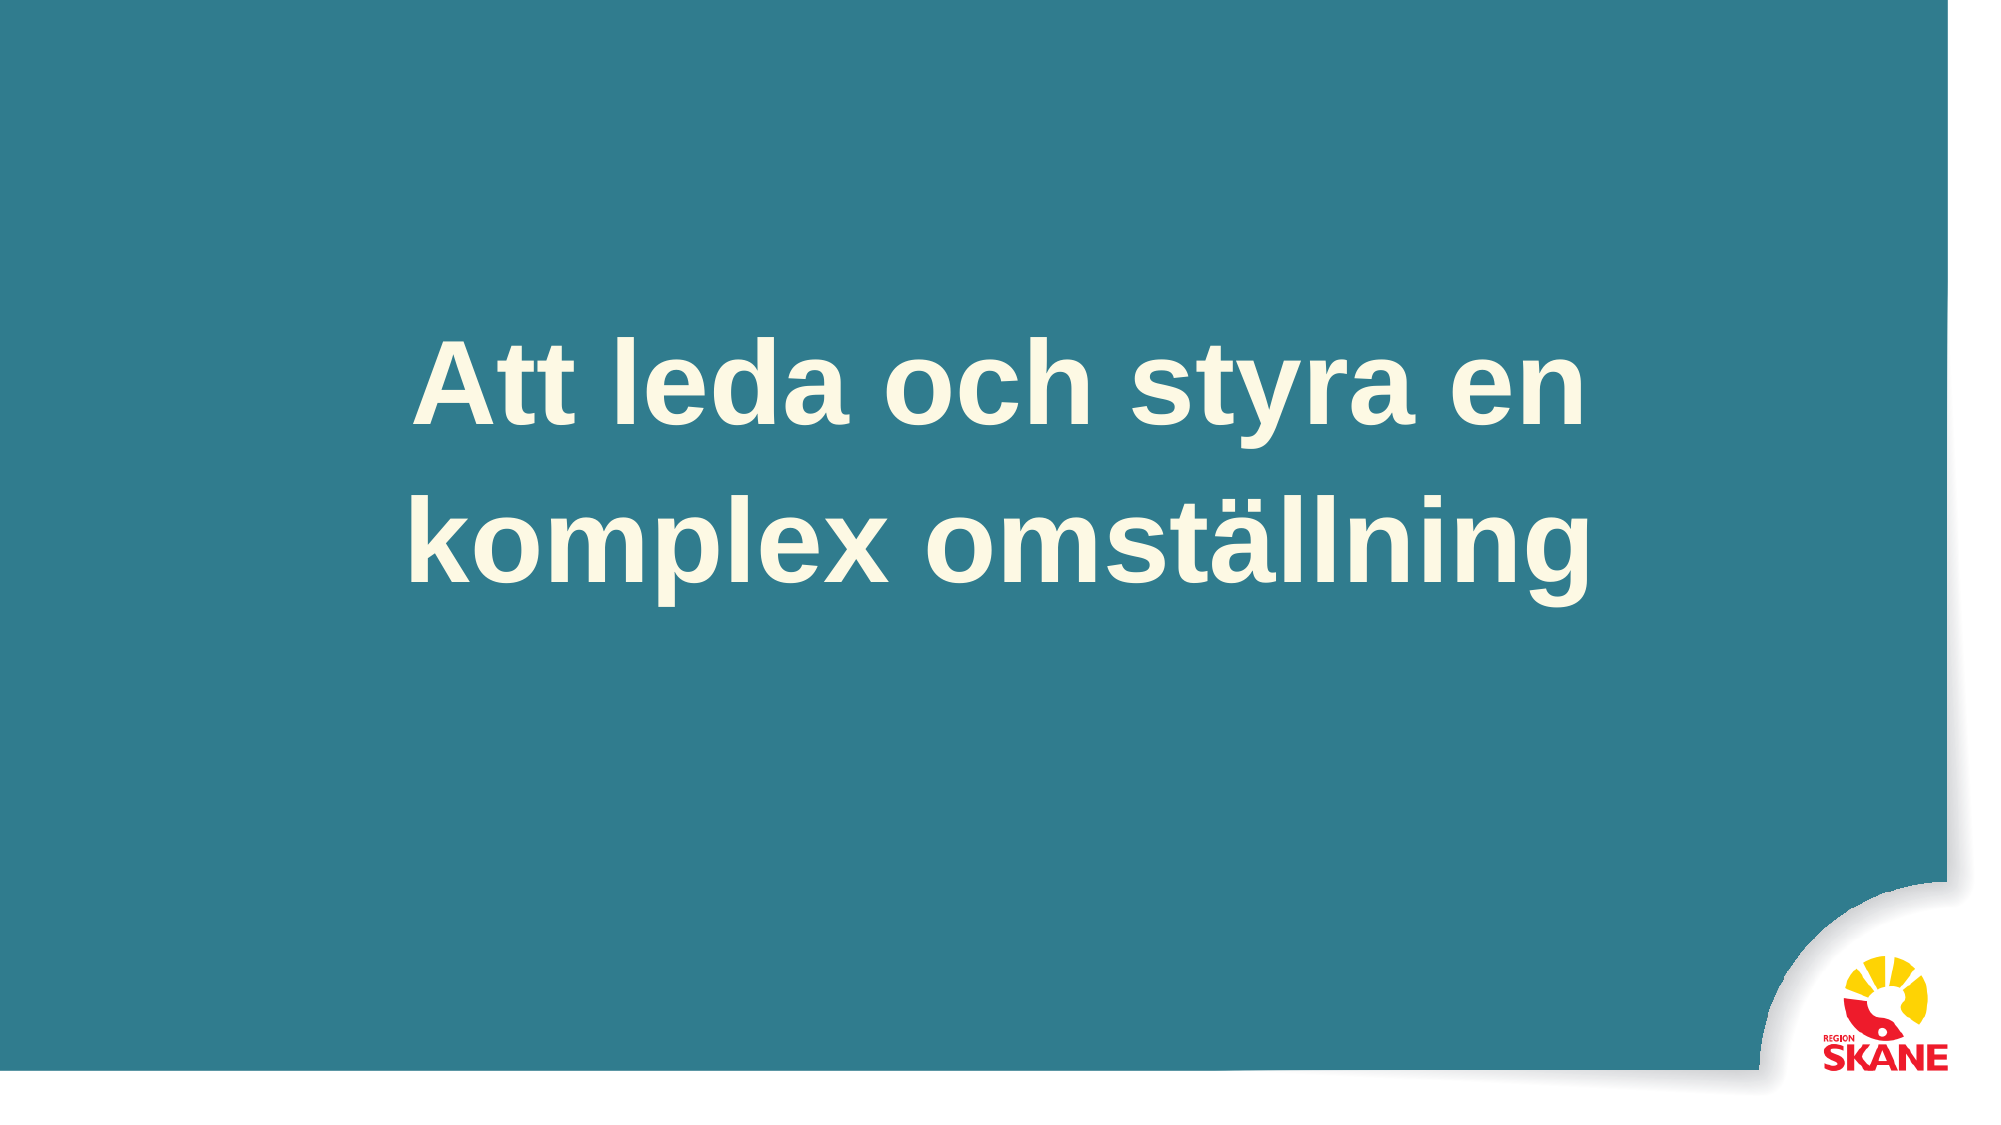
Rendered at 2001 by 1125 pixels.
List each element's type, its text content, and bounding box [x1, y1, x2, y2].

title Att leda och styra en komplex omställning [249, 282, 1750, 615]
